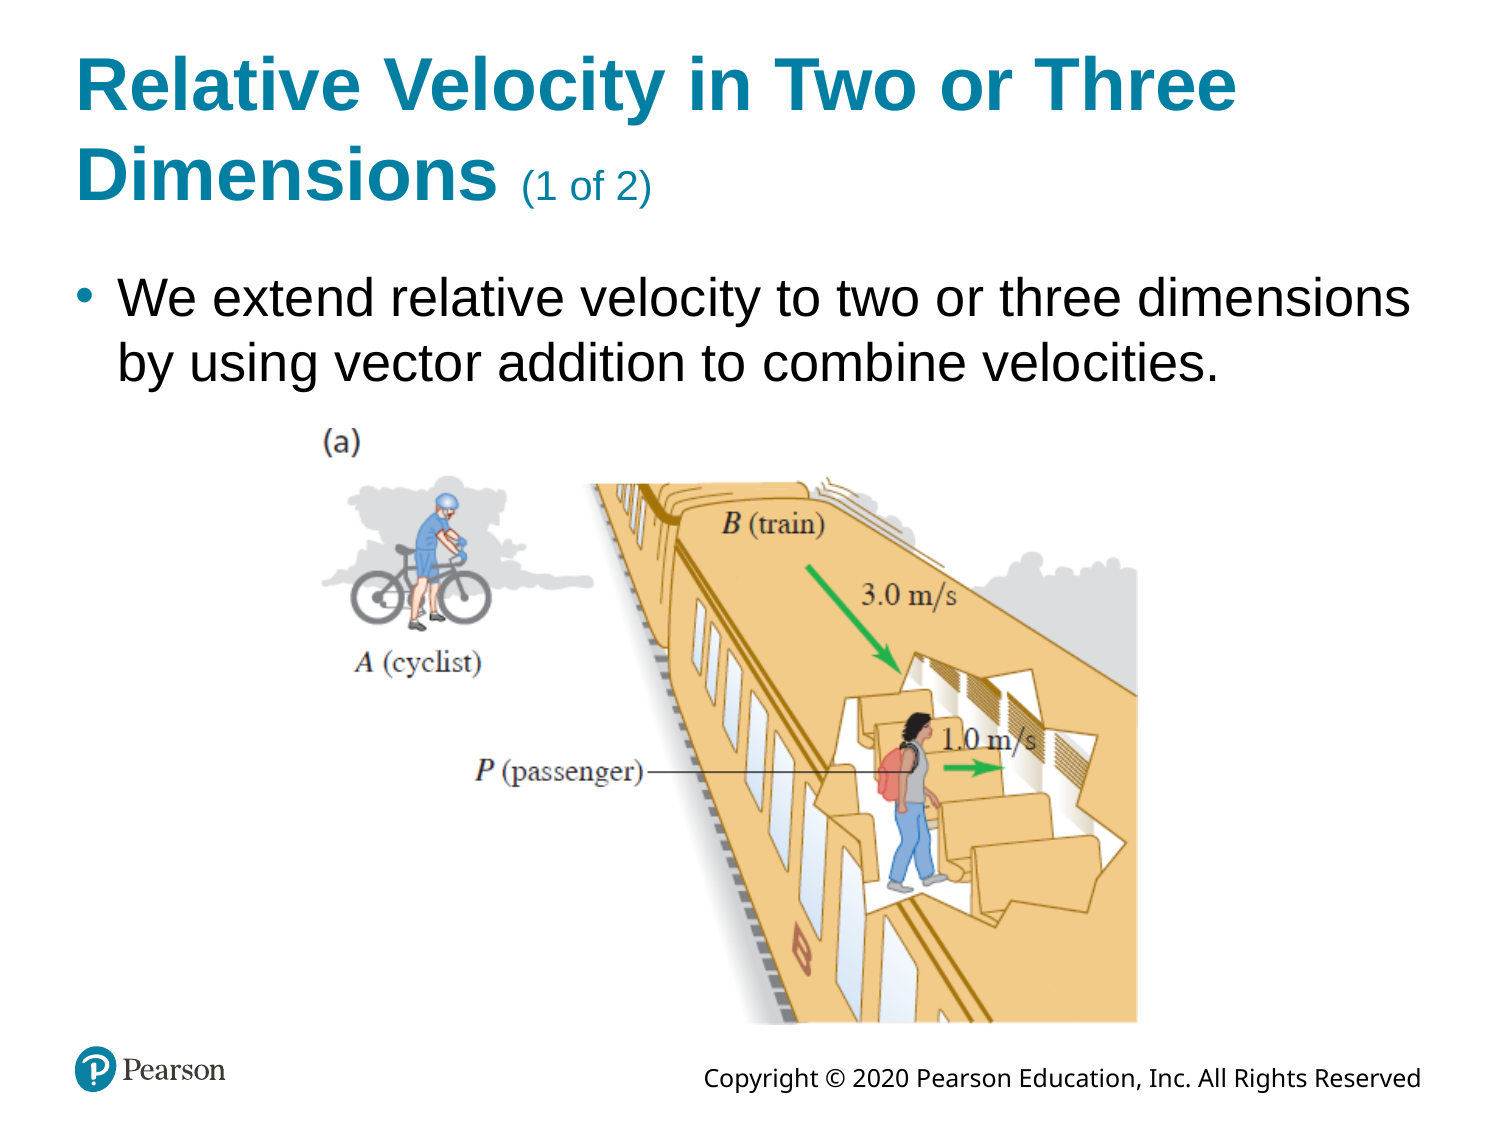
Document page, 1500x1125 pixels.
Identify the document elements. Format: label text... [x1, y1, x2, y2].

list We extend relative velocity to two or three dimensions by using vector addition to combine velocities. [75, 262, 1450, 400]
picture [321, 427, 1138, 1026]
title Relative Velocity in Two or Three Dimensions (1 of 2) [75, 35, 1425, 216]
